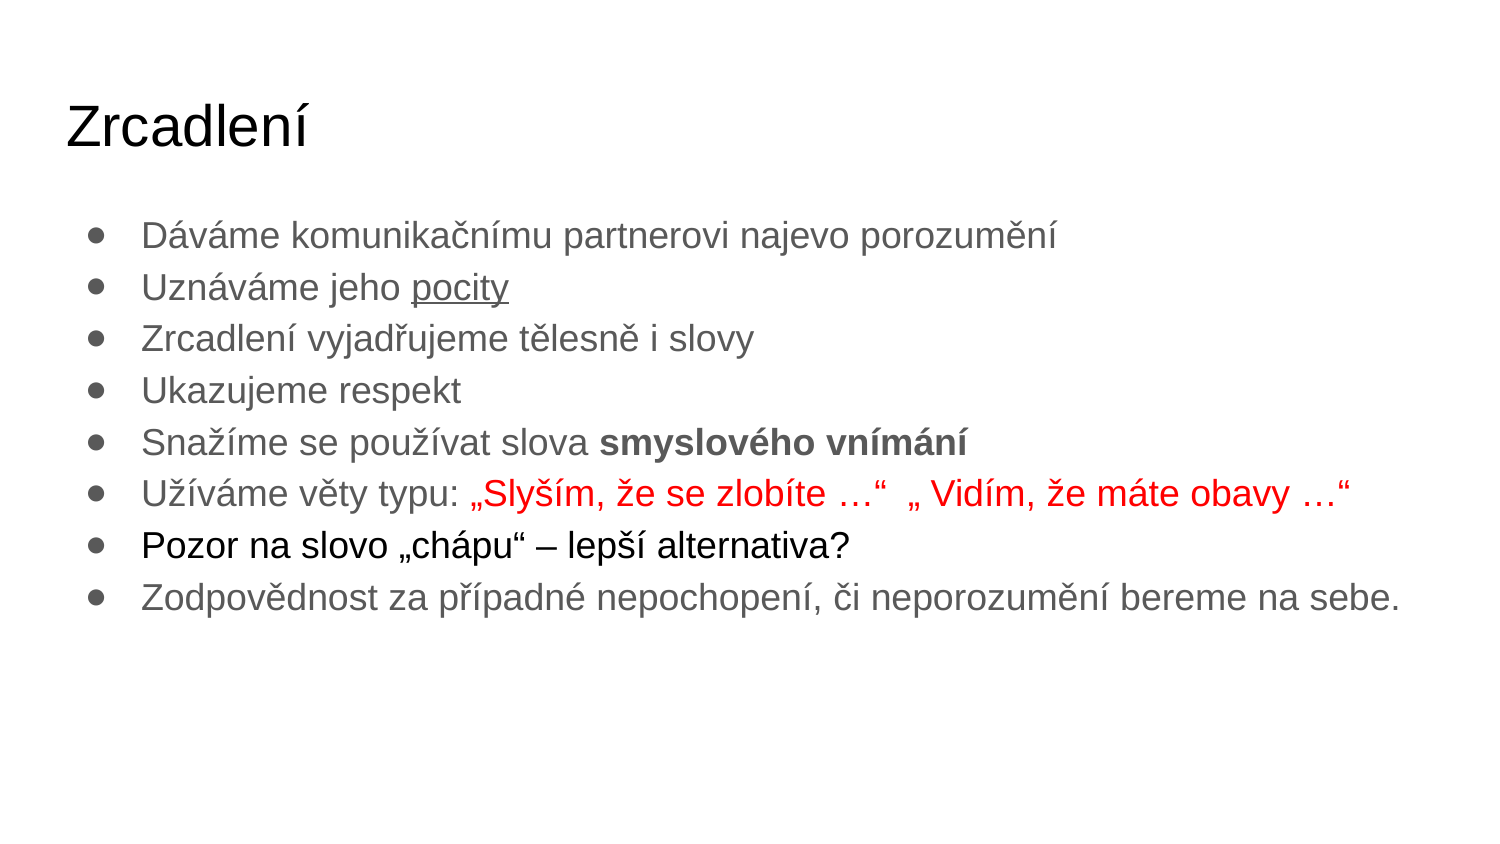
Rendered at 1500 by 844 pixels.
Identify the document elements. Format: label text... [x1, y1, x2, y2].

list Dáváme komunikačnímu partnerovi najevo porozumění Uznáváme jeho pocity Zrcadlení vyjadřujeme tělesně i slovy Ukazujeme respekt Snažíme se používat slova smyslového vnímání Užíváme věty typu: „Slyším, že se zlobíte …“ „ Vidím, že máte obavy …“ Pozor na slovo „chápu“ – lepší alternativa? Zodpovědnost za případné nepochopení, či neporozumění bereme na sebe. [51, 189, 1449, 750]
title Zrcadlení [51, 72, 1449, 167]
